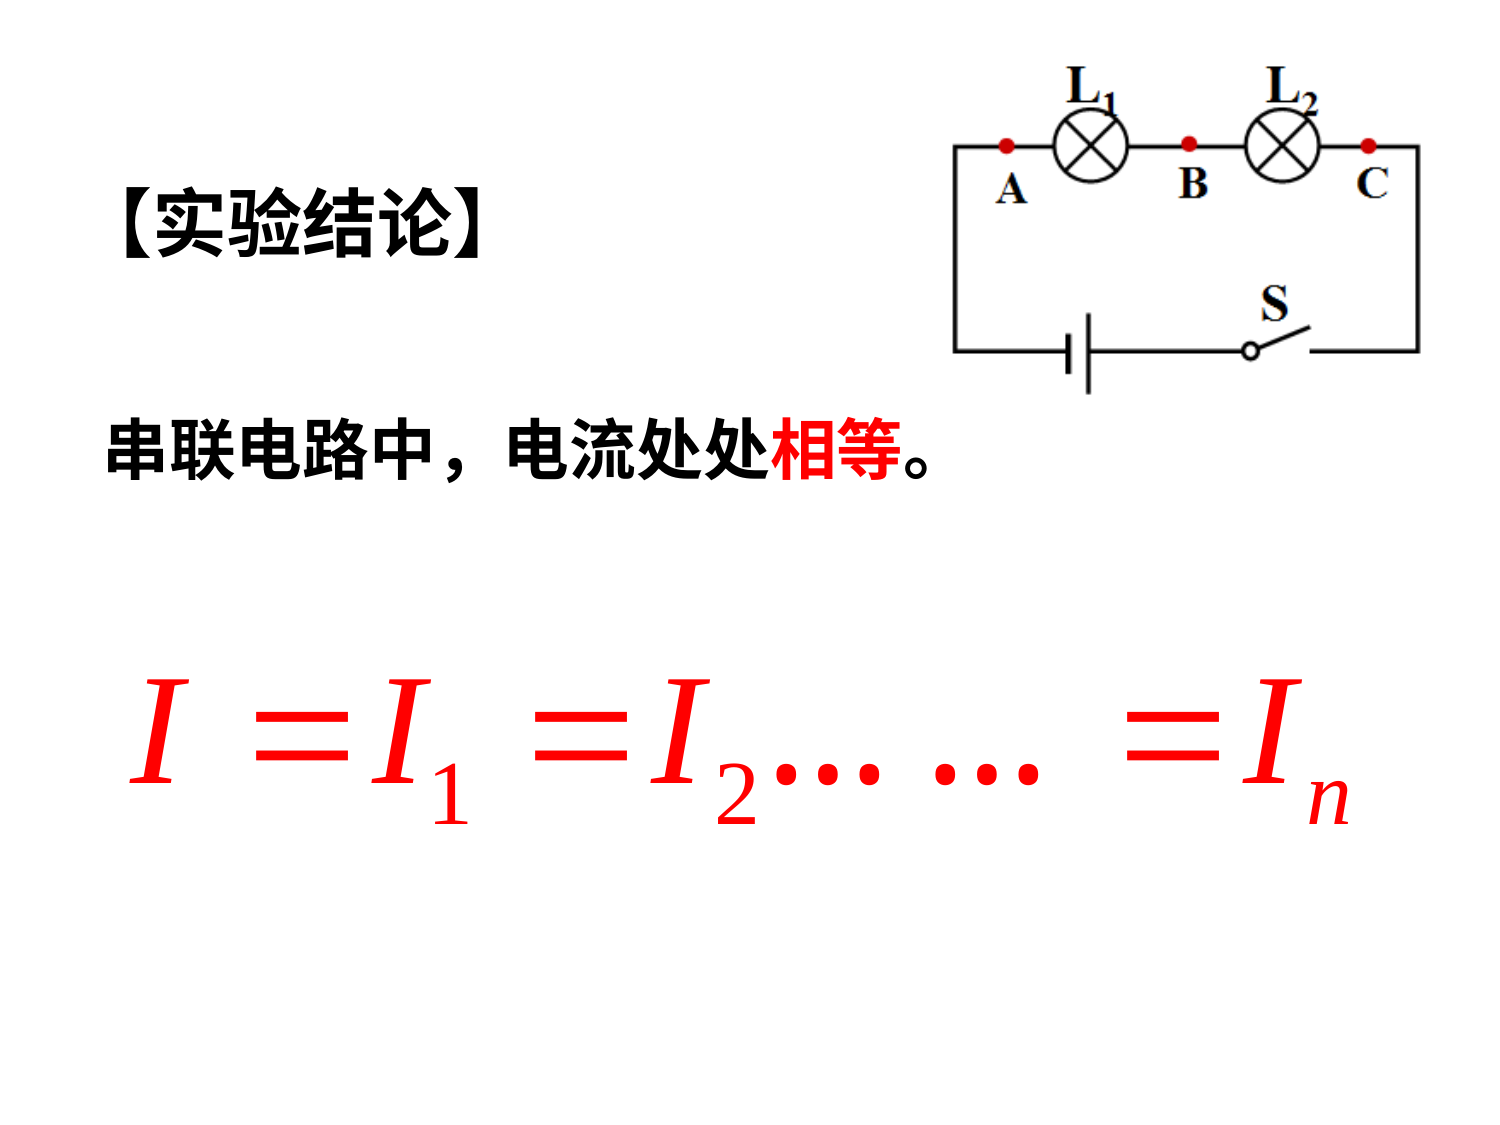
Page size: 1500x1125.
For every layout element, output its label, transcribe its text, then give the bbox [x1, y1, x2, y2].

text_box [99, 624, 1384, 863]
list 串联电路中，电流处处相等。 [87, 399, 1013, 601]
picture [936, 48, 1438, 401]
title 【实验结论】 [62, 149, 838, 293]
